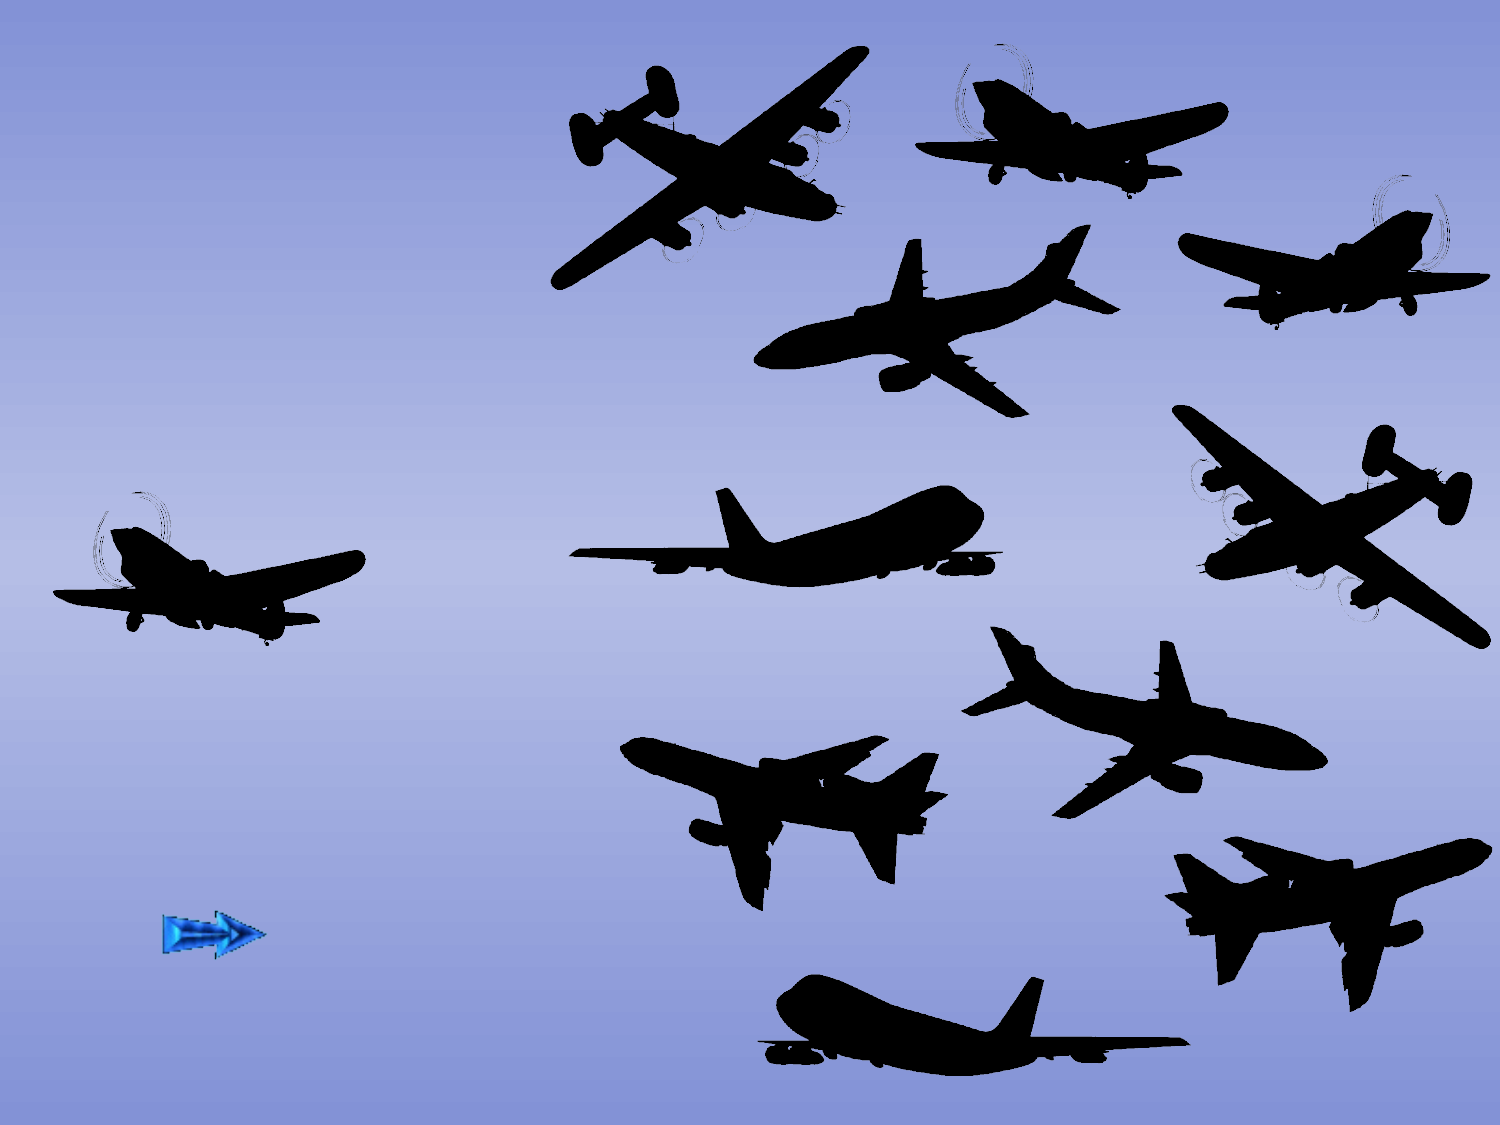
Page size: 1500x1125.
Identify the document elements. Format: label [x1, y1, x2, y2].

picture [159, 909, 271, 963]
text_box [0, 0, 1500, 1125]
picture [540, 31, 1122, 423]
picture [612, 390, 1500, 1084]
picture [905, 31, 1500, 330]
picture [43, 479, 376, 646]
picture [564, 476, 1010, 595]
